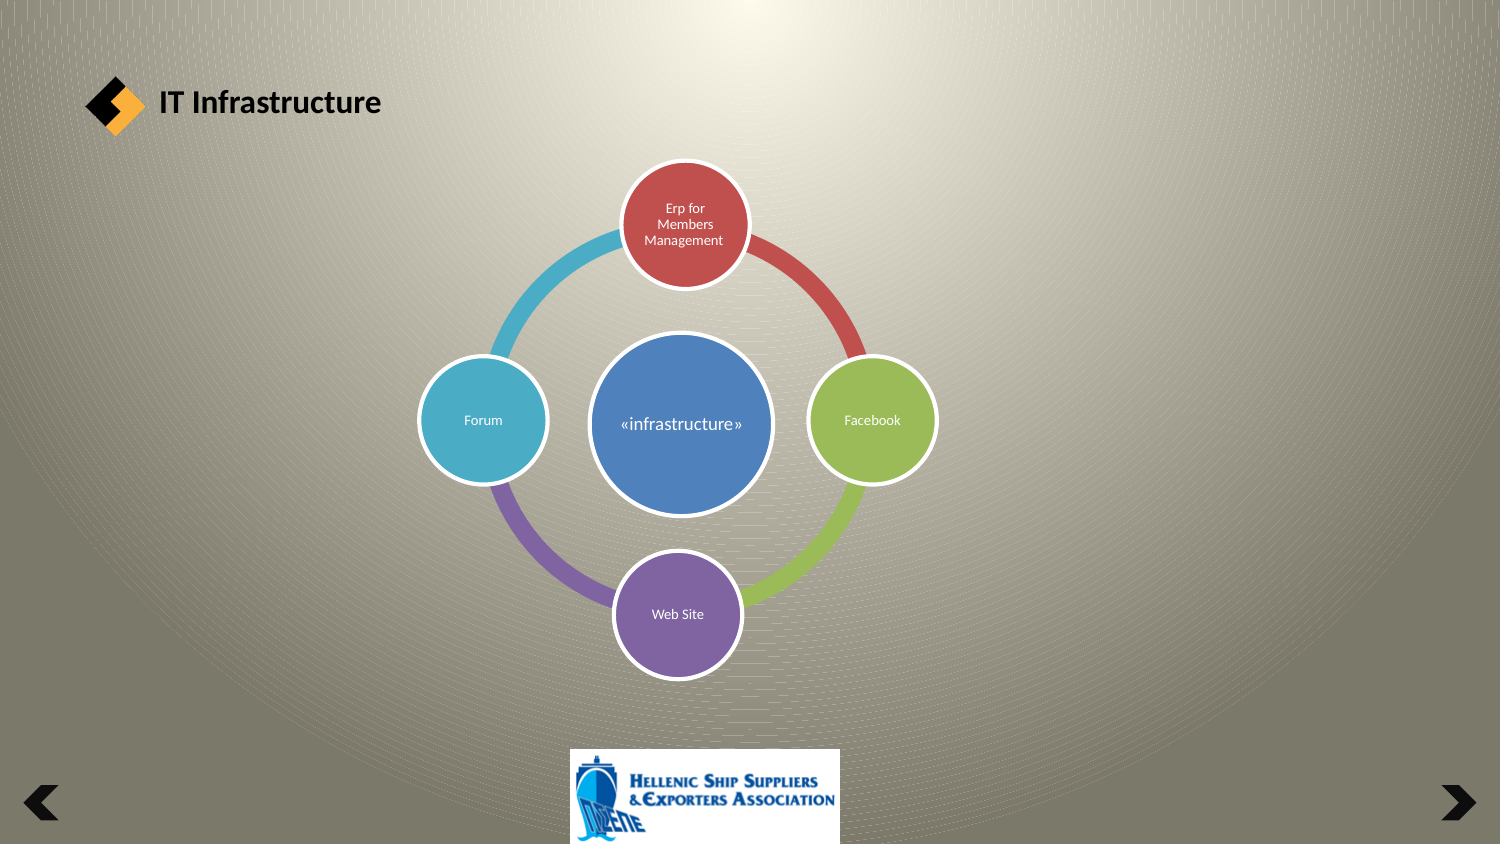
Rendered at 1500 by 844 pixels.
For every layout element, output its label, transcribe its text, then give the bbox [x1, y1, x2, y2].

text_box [418, 132, 938, 708]
text_box [21, 783, 61, 823]
picture [570, 749, 840, 844]
text_box [1439, 783, 1479, 823]
text_box IT Infrastructure [142, 63, 1159, 138]
picture [85, 76, 145, 136]
